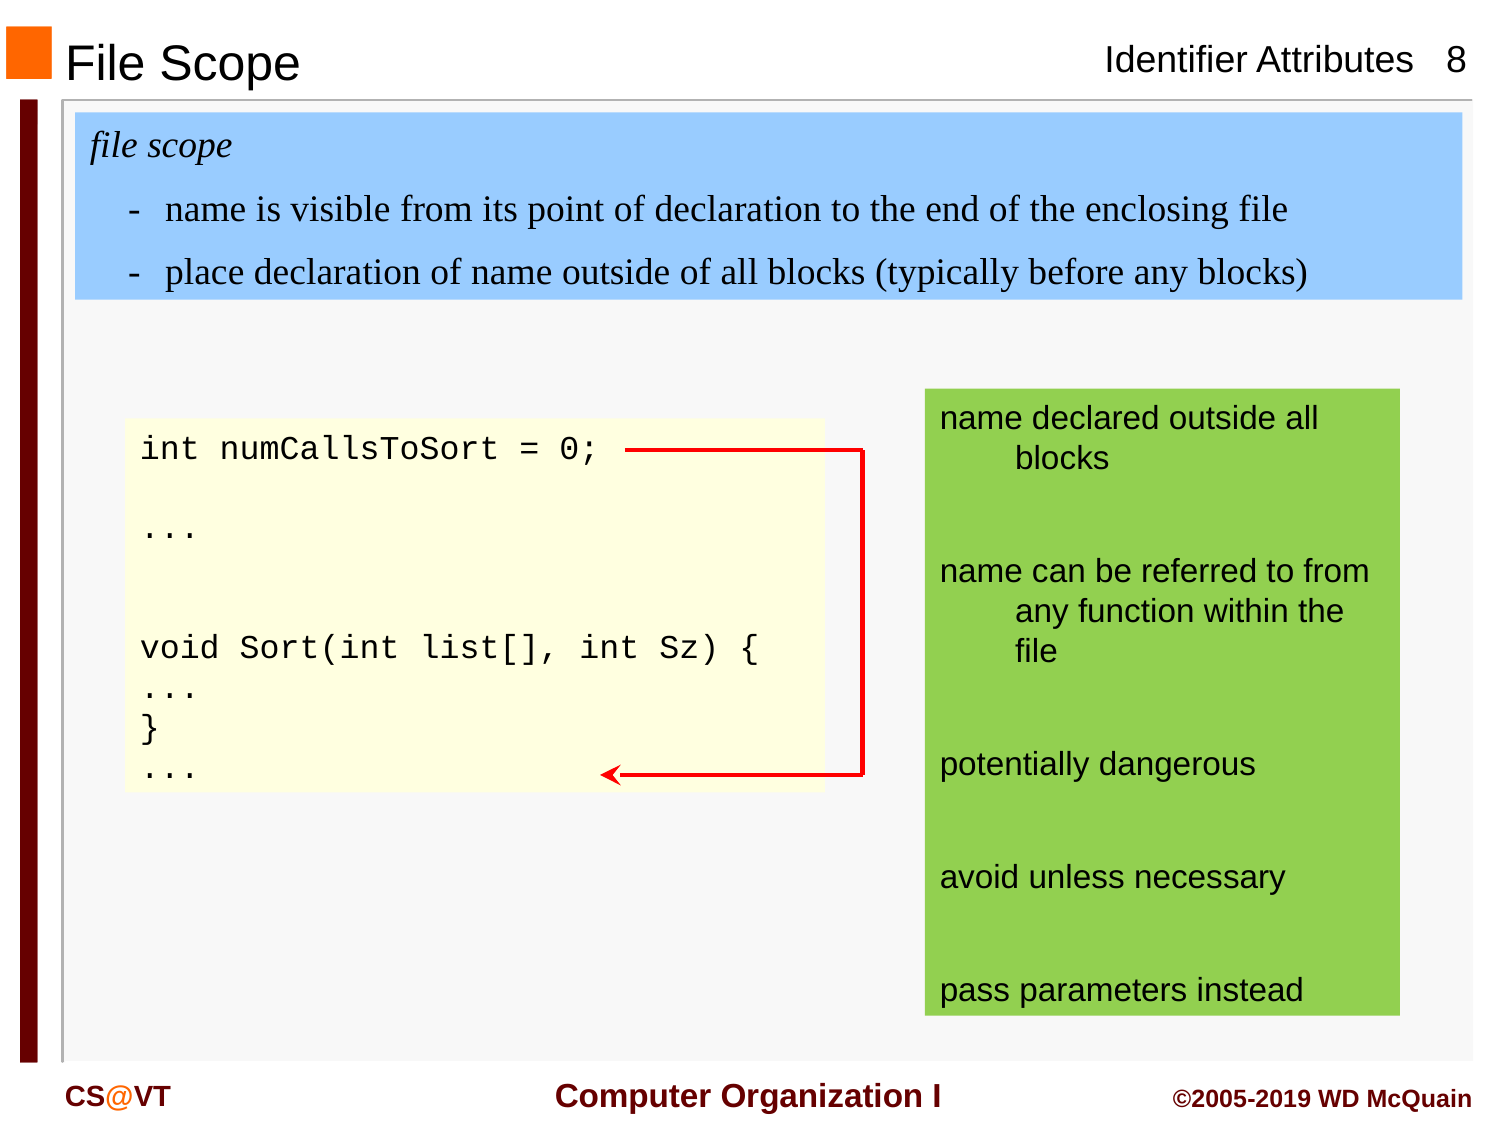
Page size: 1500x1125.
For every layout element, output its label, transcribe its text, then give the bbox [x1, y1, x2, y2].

text_box int numCallsToSort = 0; ... void Sort(int list[], int Sz) { ... } ... [125, 418, 825, 793]
text_box name declared outside all blocks name can be referred to from any function within the file potentially dangerous avoid unless necessary pass parameters instead [924, 388, 1400, 1016]
text_box file scope - name is visible from its point of declaration to the end of the enclosing file - place declaration of name outside of all blocks (typically before any blocks) [75, 112, 1463, 300]
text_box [599, 449, 863, 776]
title File Scope [50, 31, 1000, 88]
